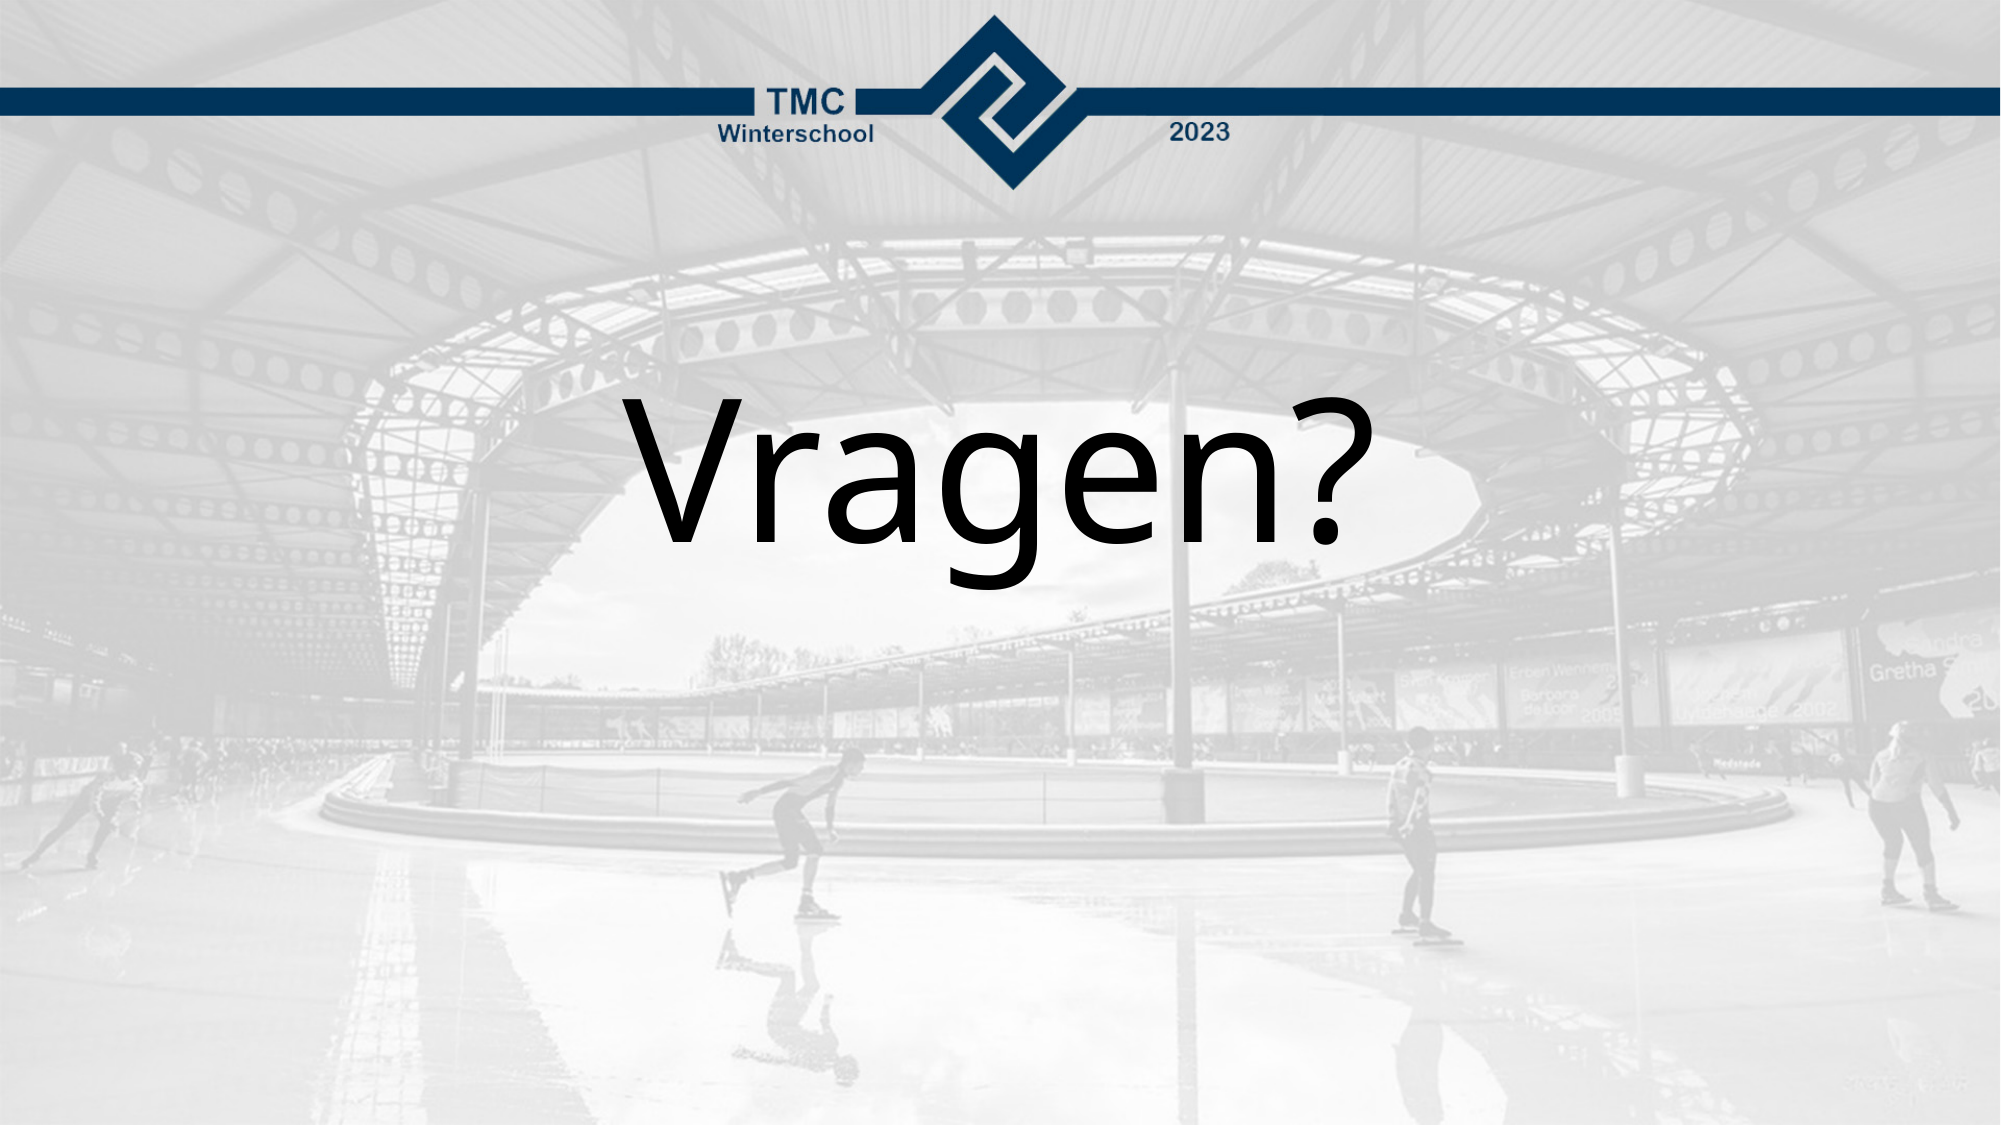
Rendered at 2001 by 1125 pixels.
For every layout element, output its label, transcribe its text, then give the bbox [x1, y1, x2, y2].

title Vragen? [353, 369, 1647, 587]
picture [0, 0, 2001, 1125]
